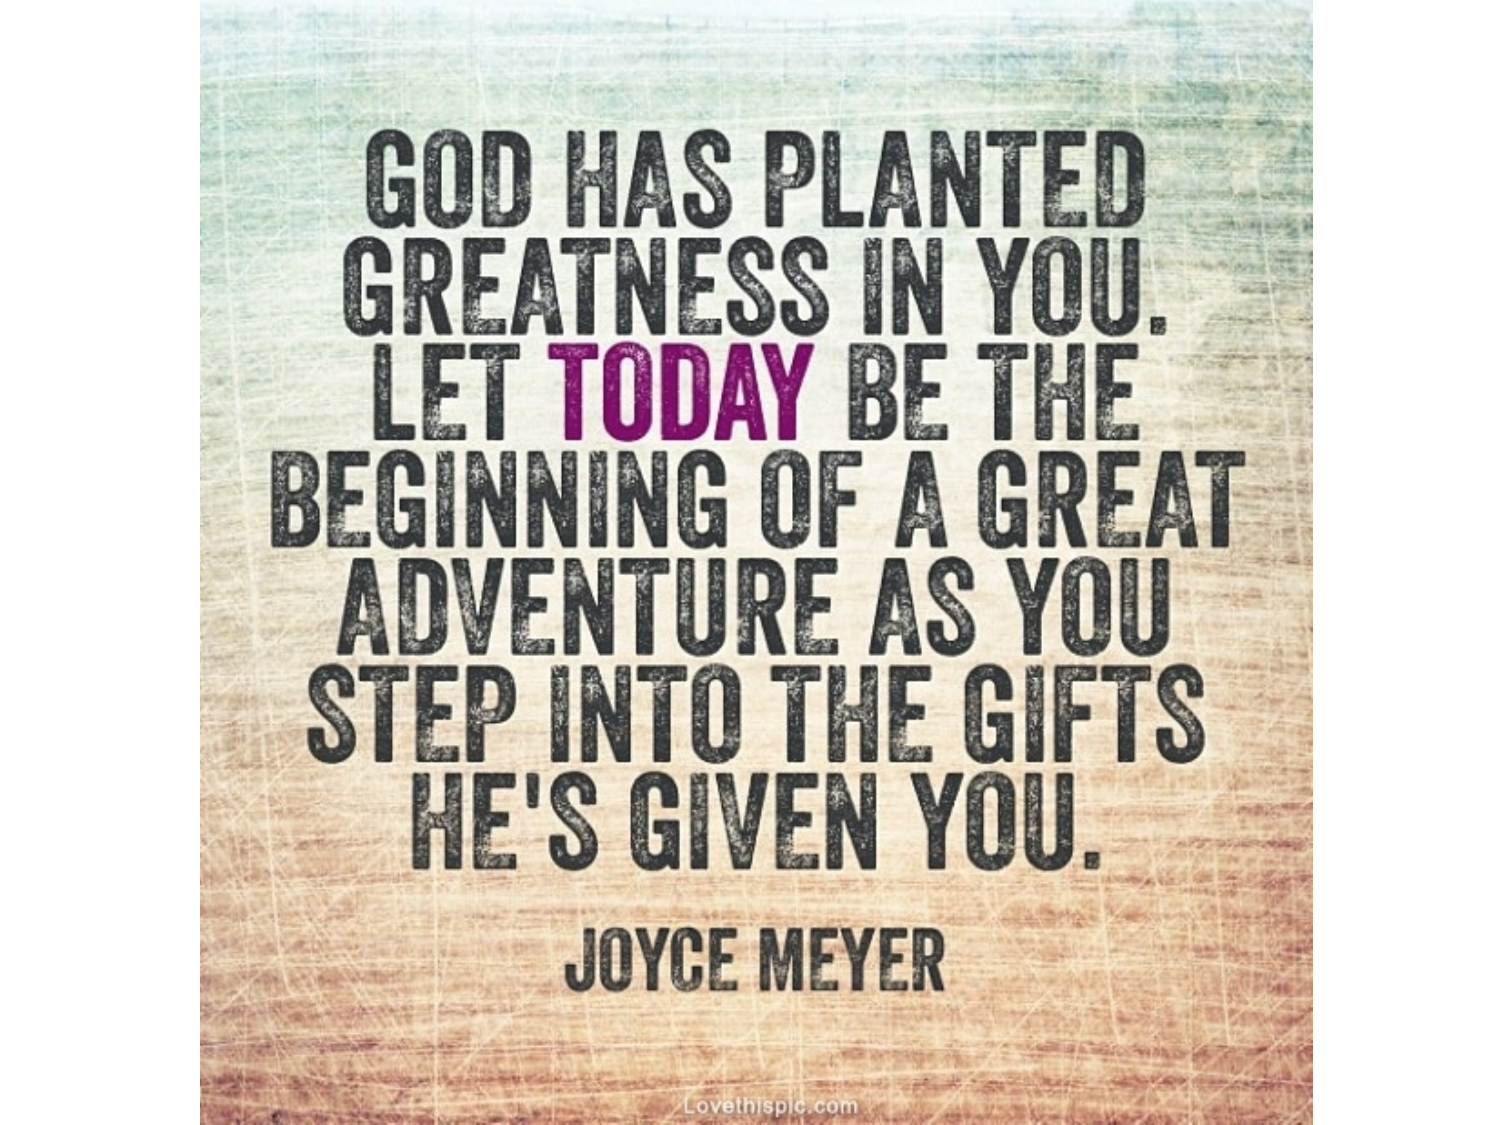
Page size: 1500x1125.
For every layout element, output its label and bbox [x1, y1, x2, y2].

picture [199, 0, 1313, 1125]
